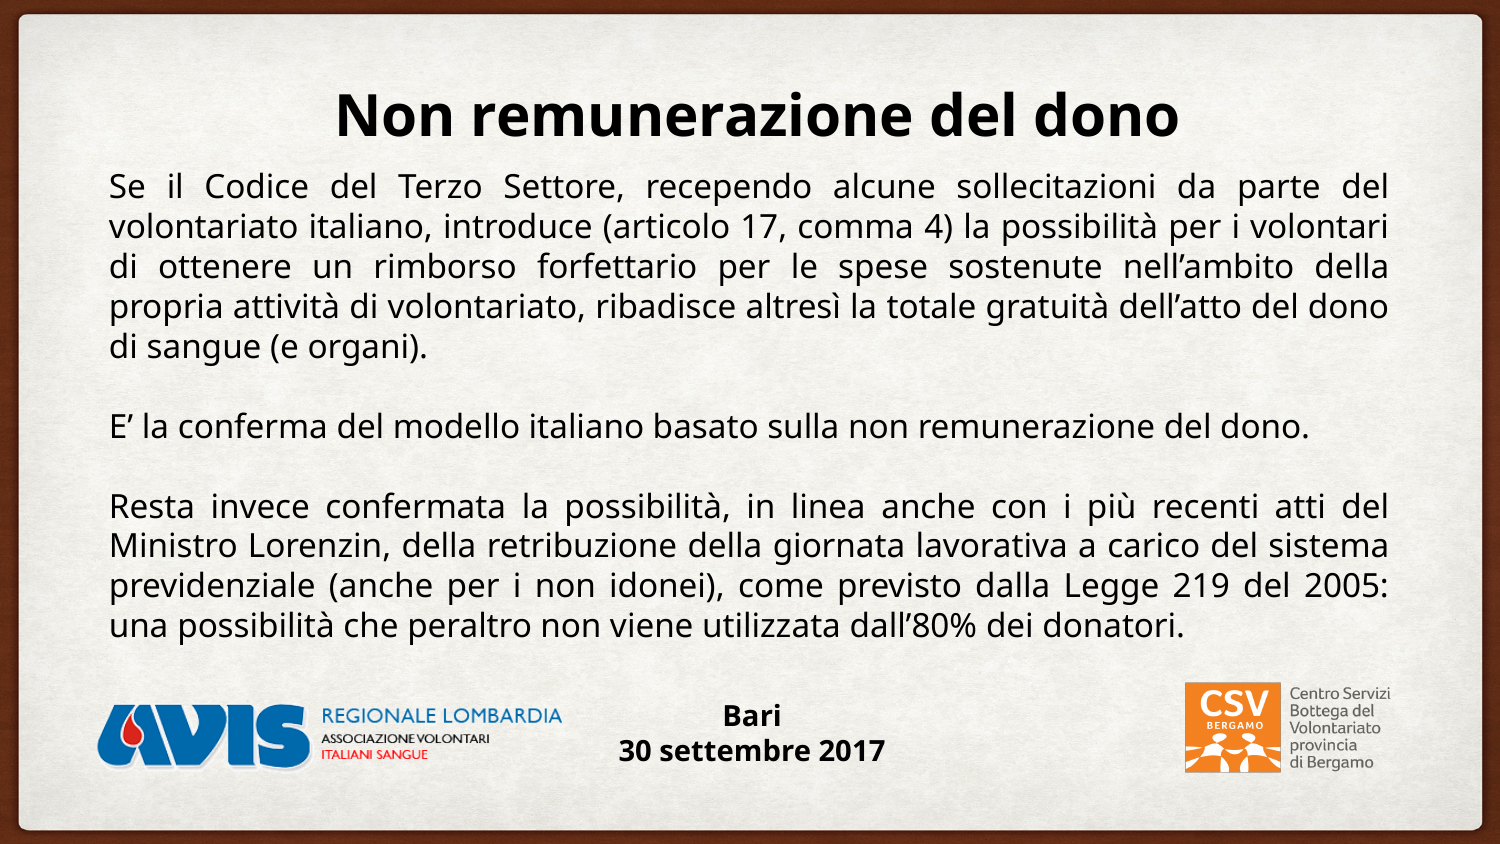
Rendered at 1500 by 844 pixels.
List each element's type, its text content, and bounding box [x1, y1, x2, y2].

picture [0, 0, 1500, 844]
text_box Bari 30 settembre 2017 [558, 689, 946, 775]
text_box Se il Codice del Terzo Settore, recependo alcune sollecitazioni da parte del volontariato italiano, introduce (articolo 17, comma 4) la possibilità per i volontari di ottenere un rimborso forfettario per le spese sostenute nell’ambito della propria attività di volontariato, ribadisce altresì la totale gratuità dell’atto del dono di sangue (e organi). E’ la conferma del modello italiano basato sulla non remunerazione del dono. Resta invece confermata la possibilità, in linea anche con i più recenti atti del Ministro Lorenzin, della retribuzione della giornata lavorativa a carico del sistema previdenziale (anche per i non idonei), come previsto dalla Legge 219 del 2005: una possibilità che peraltro non viene utilizzata dall’80% dei donatori. [94, 157, 1407, 652]
text_box Non remunerazione del dono [84, 70, 1431, 156]
